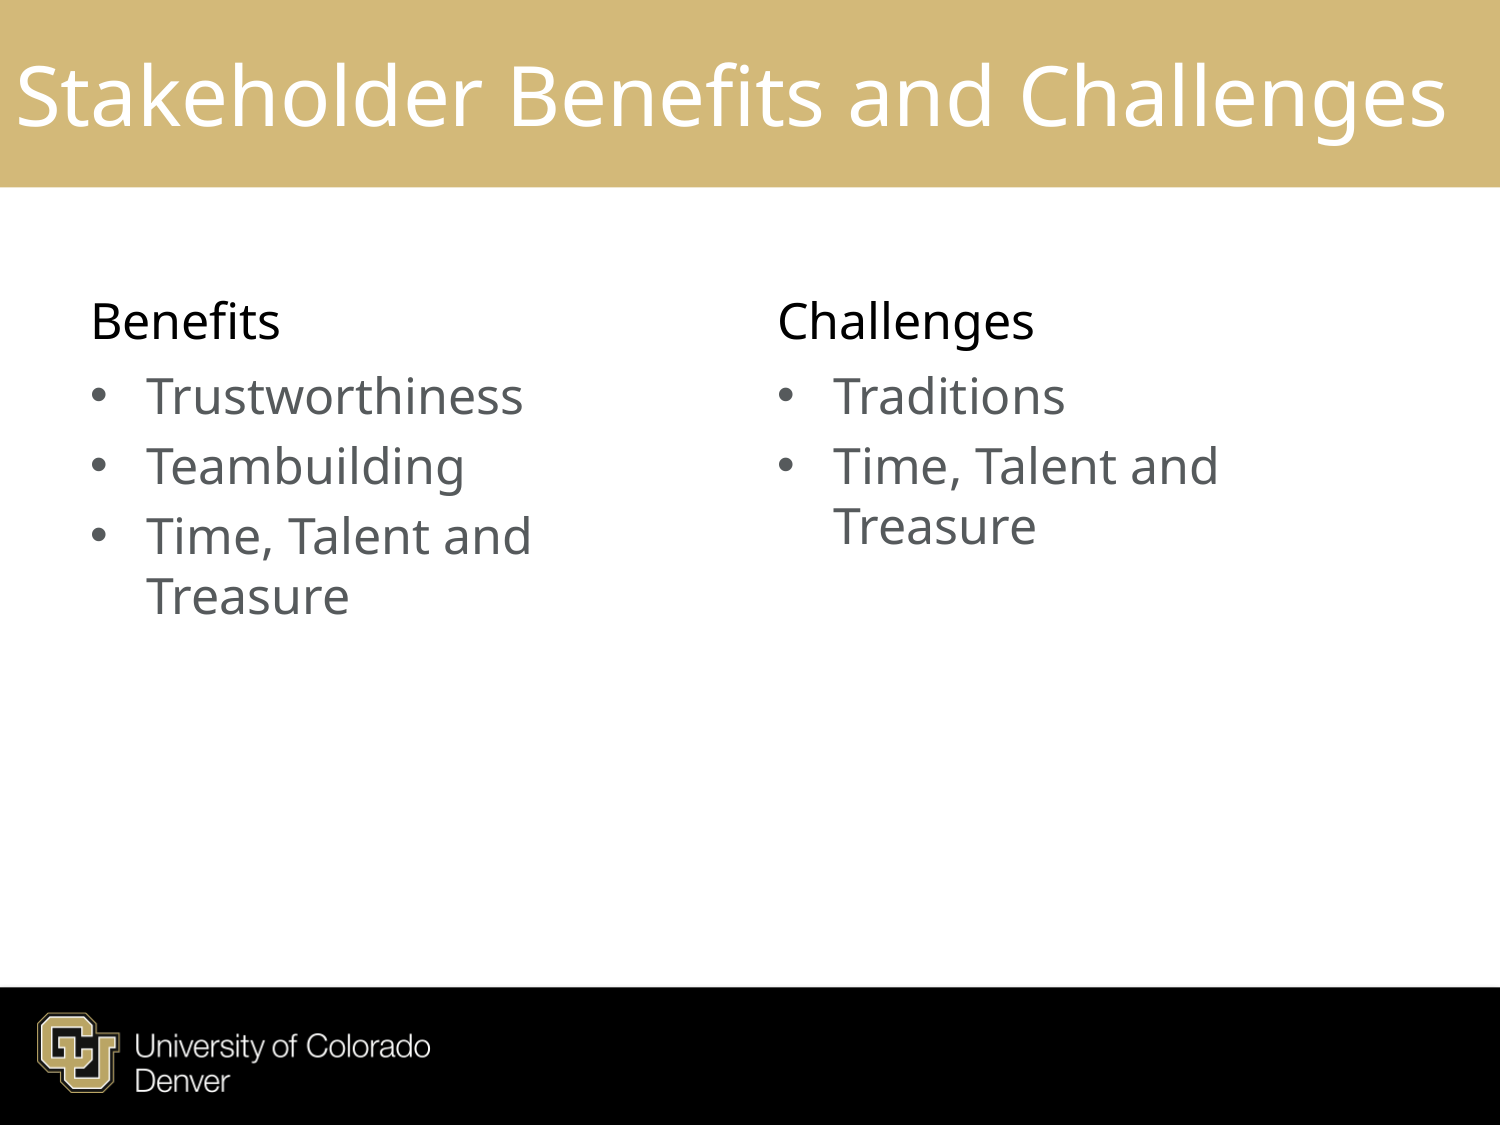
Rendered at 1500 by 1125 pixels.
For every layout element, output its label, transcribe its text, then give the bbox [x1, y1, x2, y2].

list Challenges [761, 251, 1425, 356]
list Trustworthiness Teambuilding Time, Talent and Treasure [75, 356, 738, 875]
list Benefits [75, 251, 738, 356]
list Traditions Time, Talent and Treasure [761, 356, 1425, 875]
picture [37, 1012, 431, 1093]
title Stakeholder Benefits and Challenges [0, 0, 1500, 188]
